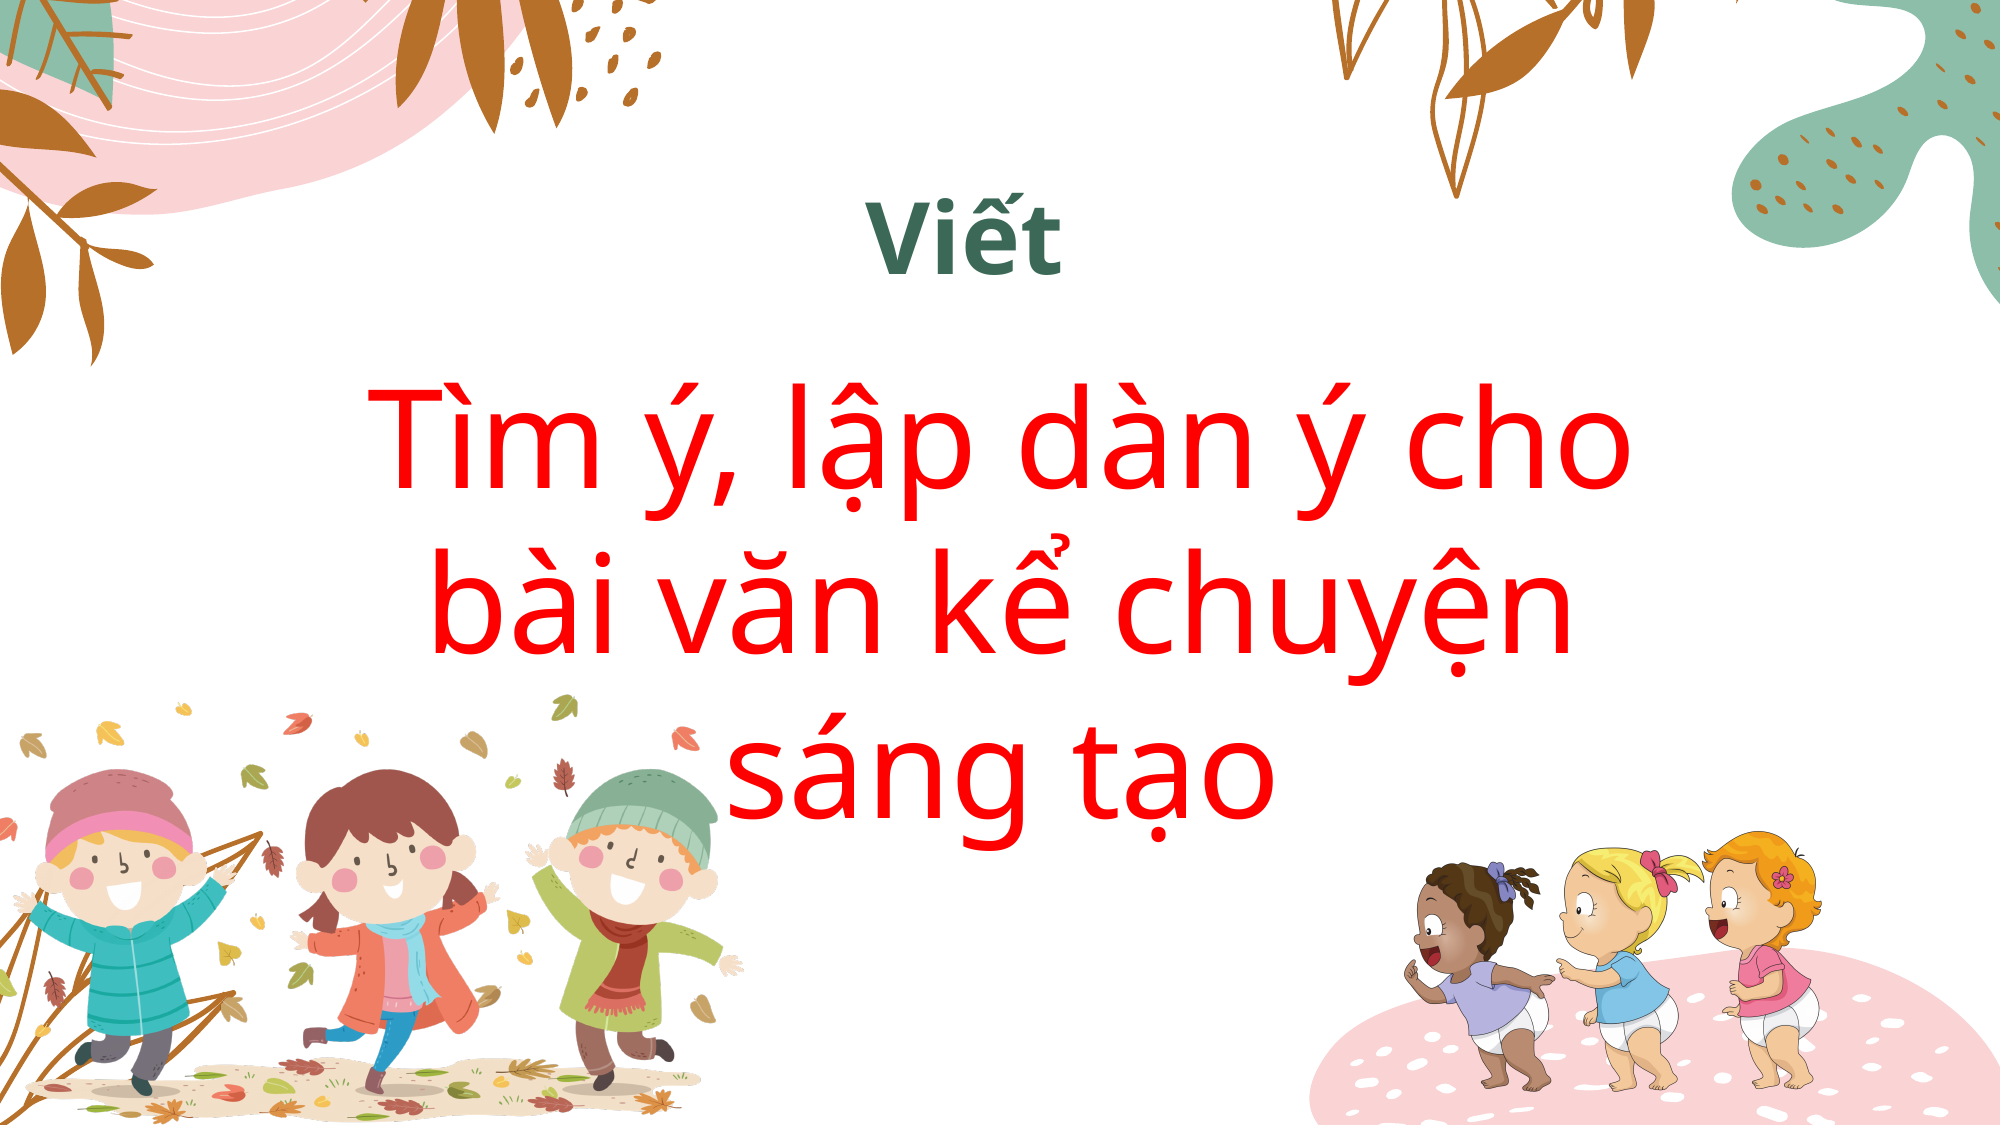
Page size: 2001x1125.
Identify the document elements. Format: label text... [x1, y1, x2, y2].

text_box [1327, 0, 1561, 191]
title Viết [549, 124, 1380, 315]
picture [1403, 830, 1824, 1092]
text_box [1565, 0, 1715, 56]
picture [0, 690, 744, 1125]
text_box Tìm ý, lập dàn ý cho bài văn kể chuyện sáng tạo [294, 343, 1711, 854]
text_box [1280, 918, 2000, 1125]
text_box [1720, 0, 2000, 384]
